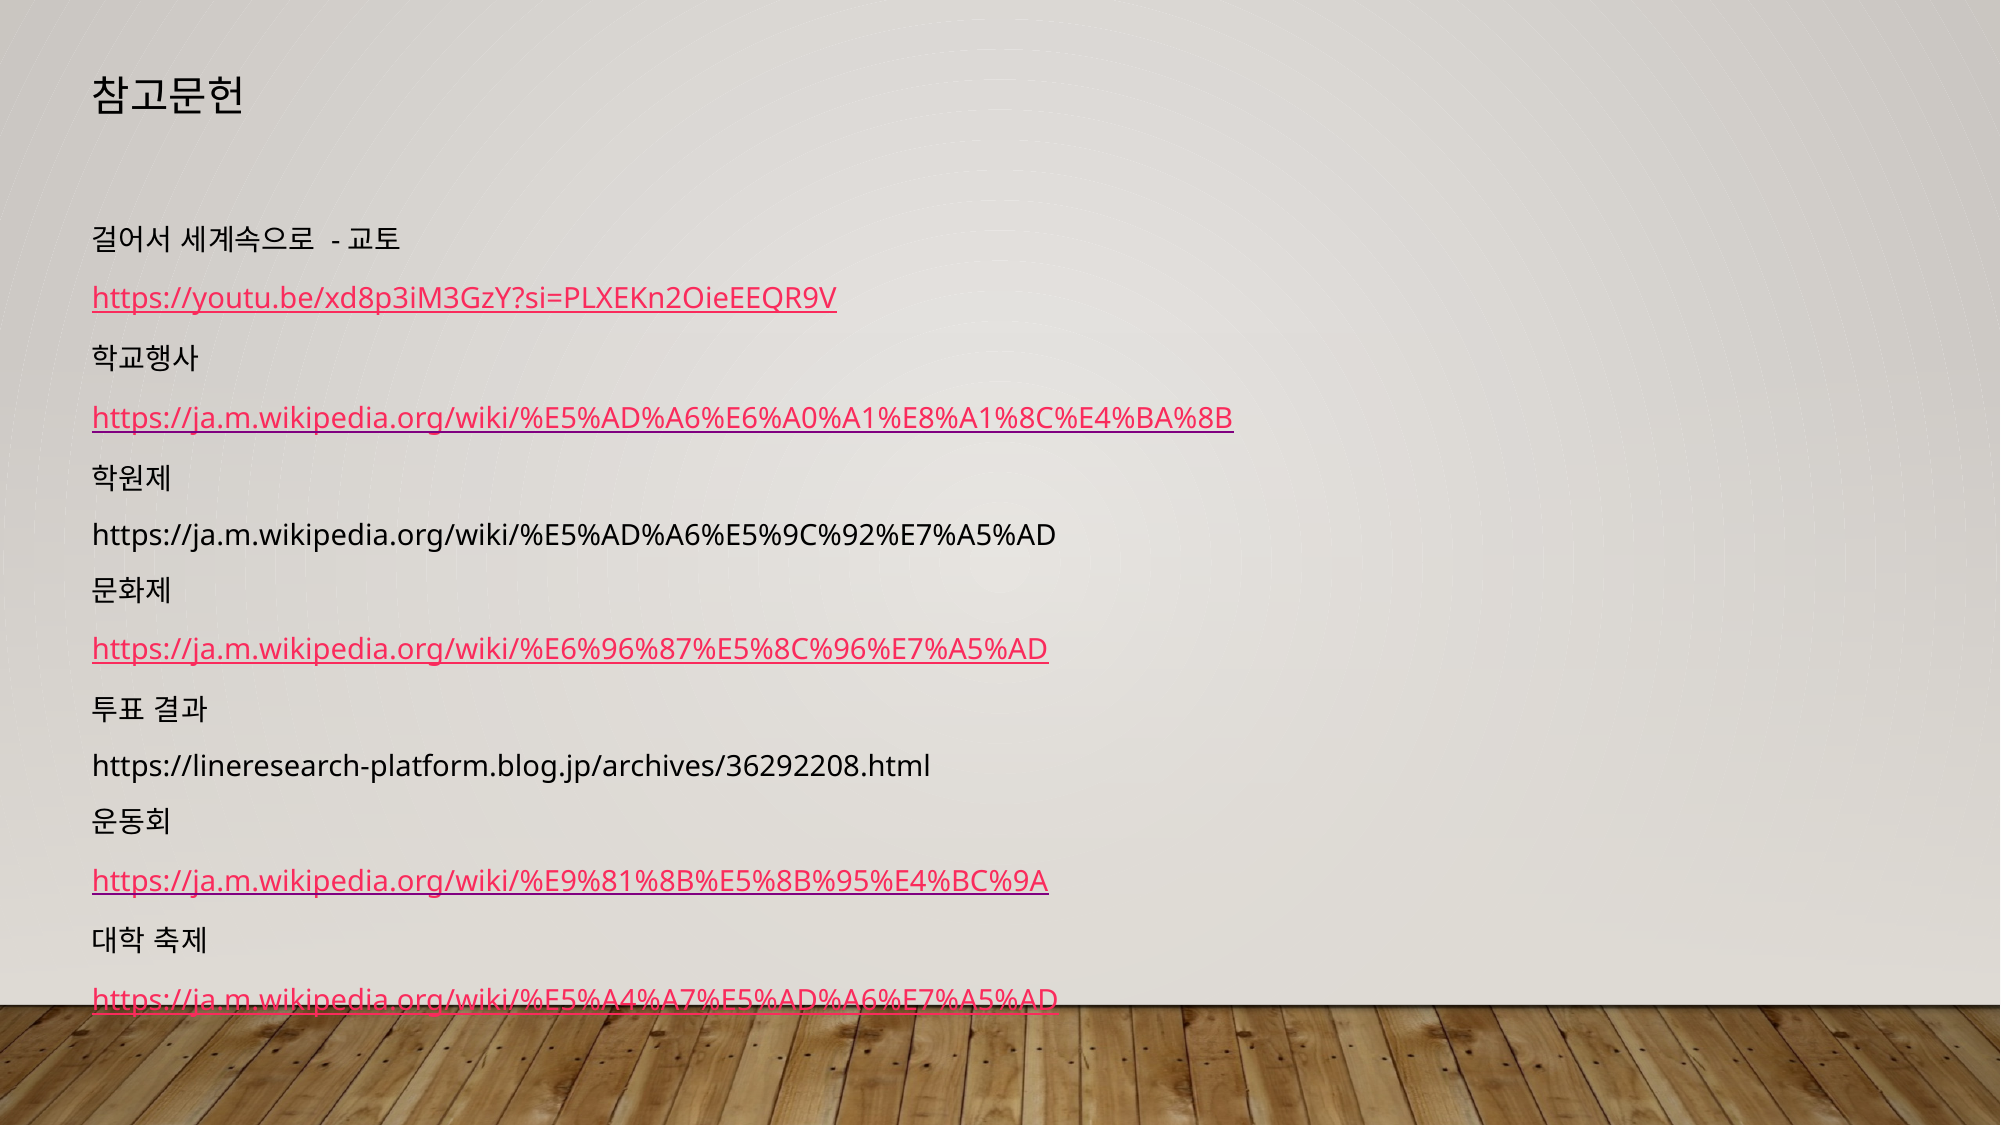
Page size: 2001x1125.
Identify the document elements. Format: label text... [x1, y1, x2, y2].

picture [0, 1005, 2000, 1125]
text_box 참고문헌 걸어서 세계속으로 -교토 https://youtu.be/xd8p3iM3GzY?si=PLXEKn2OieEEQR9V 학교행사 https://ja.m.wikipedia.org/wiki/%E5%AD%A6%E6%A0%A1%E8%A1%8C%E4%BA%8B 학원제 https://ja.m.wikipedia.org/wiki/%E5%AD%A6%E5%9C%92%E7%A5%AD 문화제 https://ja.m.wikipedia.org/wiki/%E6%96%87%E5%8C%96%E7%A5%AD 투표 결과 https://lineresearch-platform.blog.jp/archives/36292208.html 운동회 https://ja.m.wikipedia.org/wiki/%E9%81%8B%E5%8B%95%E4%BC%9A 대학 축제 https://ja.m.wikipedia.org/wiki/%E5%A4%A7%E5%AD%A6%E7%A5%AD [77, 62, 1835, 1074]
